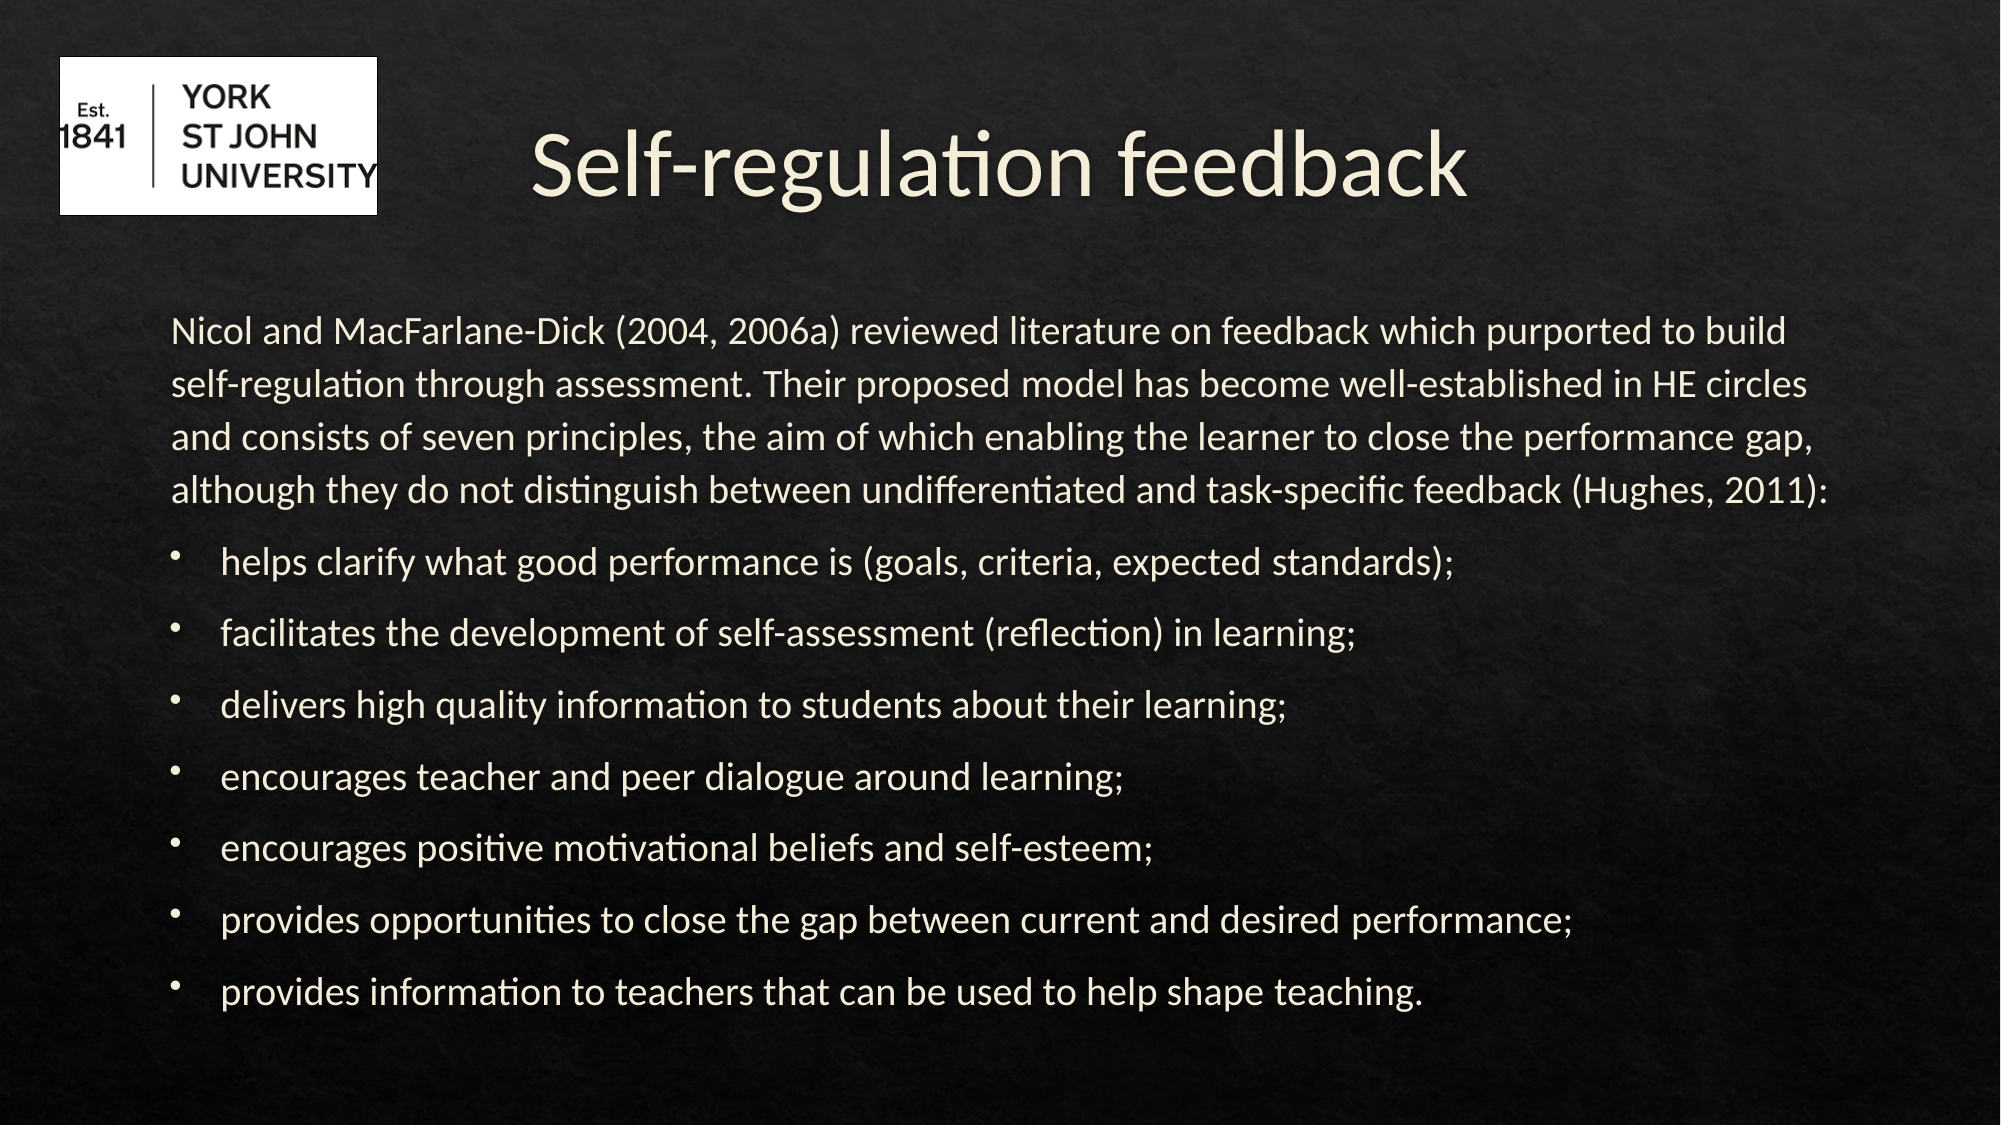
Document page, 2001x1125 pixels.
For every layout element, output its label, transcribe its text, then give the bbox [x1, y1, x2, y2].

picture [59, 56, 378, 216]
title Self-regulation feedback [150, 61, 1850, 269]
list Nicol and MacFarlane-Dick (2004, 2006a) reviewed literature on feedback which purported to build self-regulation through assessment. Their proposed model has become well-established in HE circles and consists of seven principles, the aim of which enabling the learner to close the performance gap, although they do not distinguish between undifferentiated and task-specific feedback (Hughes, 2011):​ helps clarify what good performance is (goals, criteria, expected standards);​ facilitates the development of self-assessment (reflection) in learning;​ delivers high quality information to students about their learning;​ encourages teacher and peer dialogue around learning;​ encourages positive motivational beliefs and self-esteem;​ provides opportunities to close the gap between current and desired performance;​ provides information to teachers that can be used to help shape teaching.​ [149, 291, 1866, 1063]
